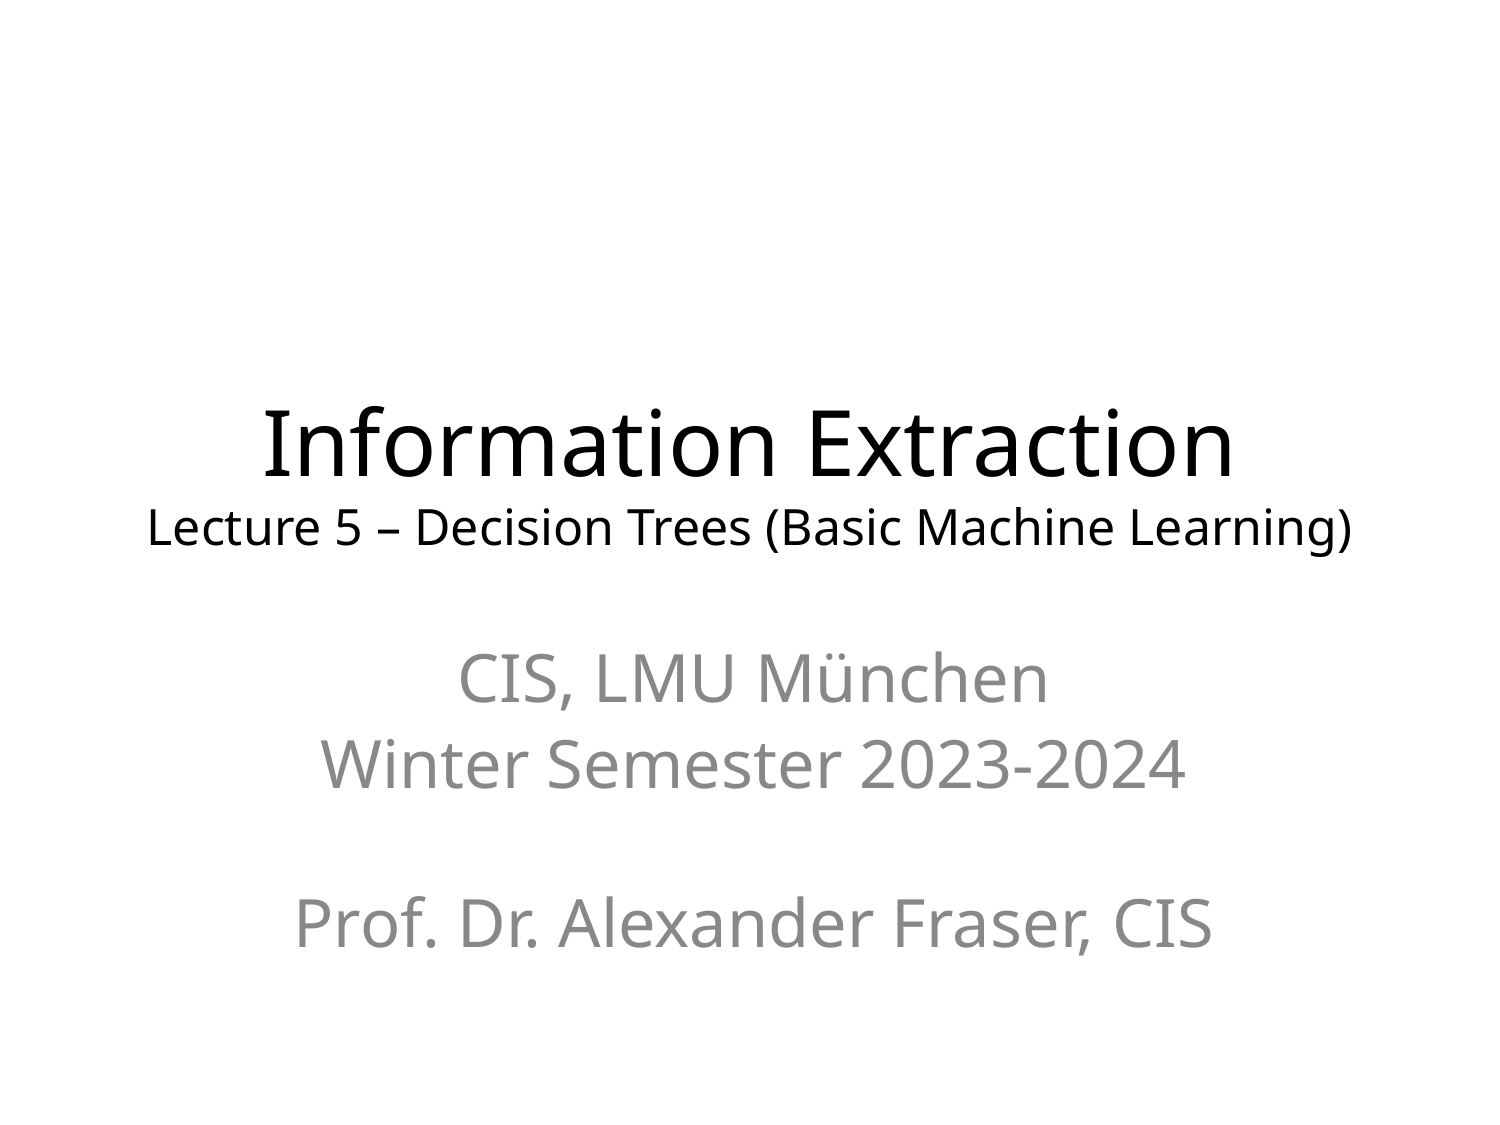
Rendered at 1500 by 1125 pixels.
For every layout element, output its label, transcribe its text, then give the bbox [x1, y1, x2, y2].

subtitle CIS, LMU München Winter Semester 2023-2024 Prof. Dr. Alexander Fraser, CIS [60, 636, 1448, 1004]
title Information Extraction Lecture 5 – Decision Trees (Basic Machine Learning) [111, 348, 1388, 592]
